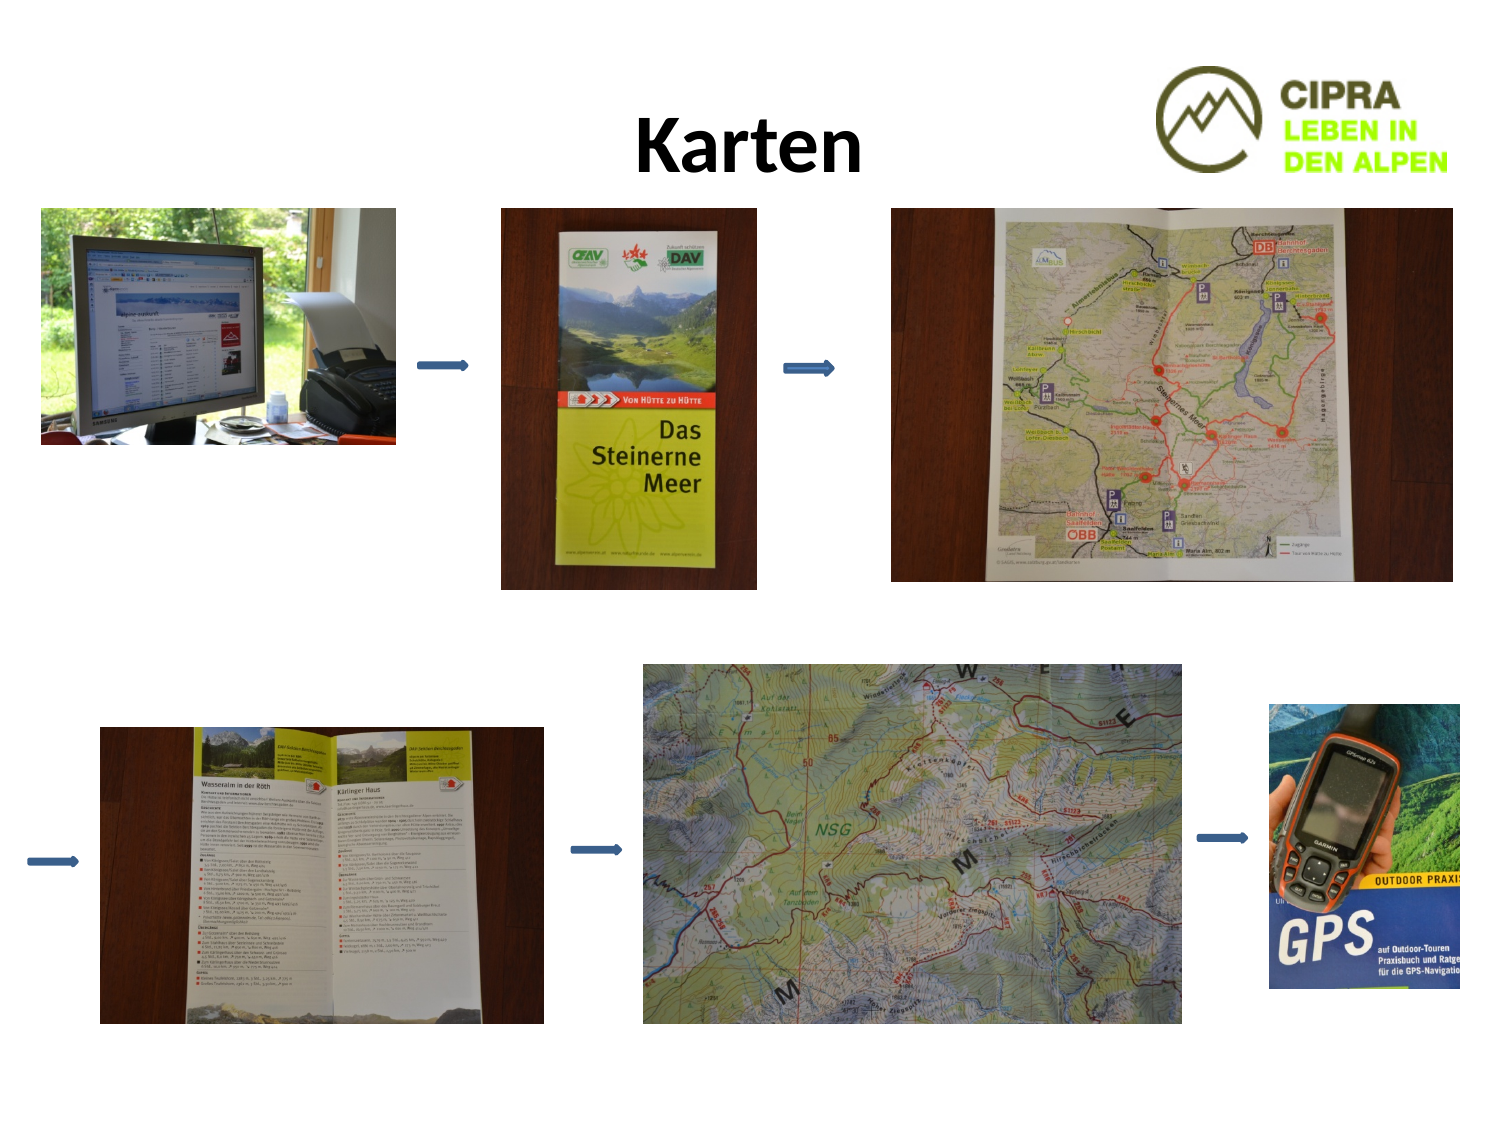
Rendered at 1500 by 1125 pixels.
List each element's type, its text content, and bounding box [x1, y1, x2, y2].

text_box [27, 855, 79, 868]
picture [1269, 703, 1460, 990]
text_box [783, 359, 835, 377]
text_box [1196, 832, 1249, 844]
picture [643, 664, 1182, 1024]
picture [1156, 66, 1448, 173]
text_box [417, 359, 469, 372]
title Karten [75, 45, 1425, 233]
picture [891, 207, 1453, 583]
picture [501, 207, 757, 590]
picture [41, 207, 396, 445]
text_box [570, 844, 623, 856]
picture [100, 727, 544, 1024]
